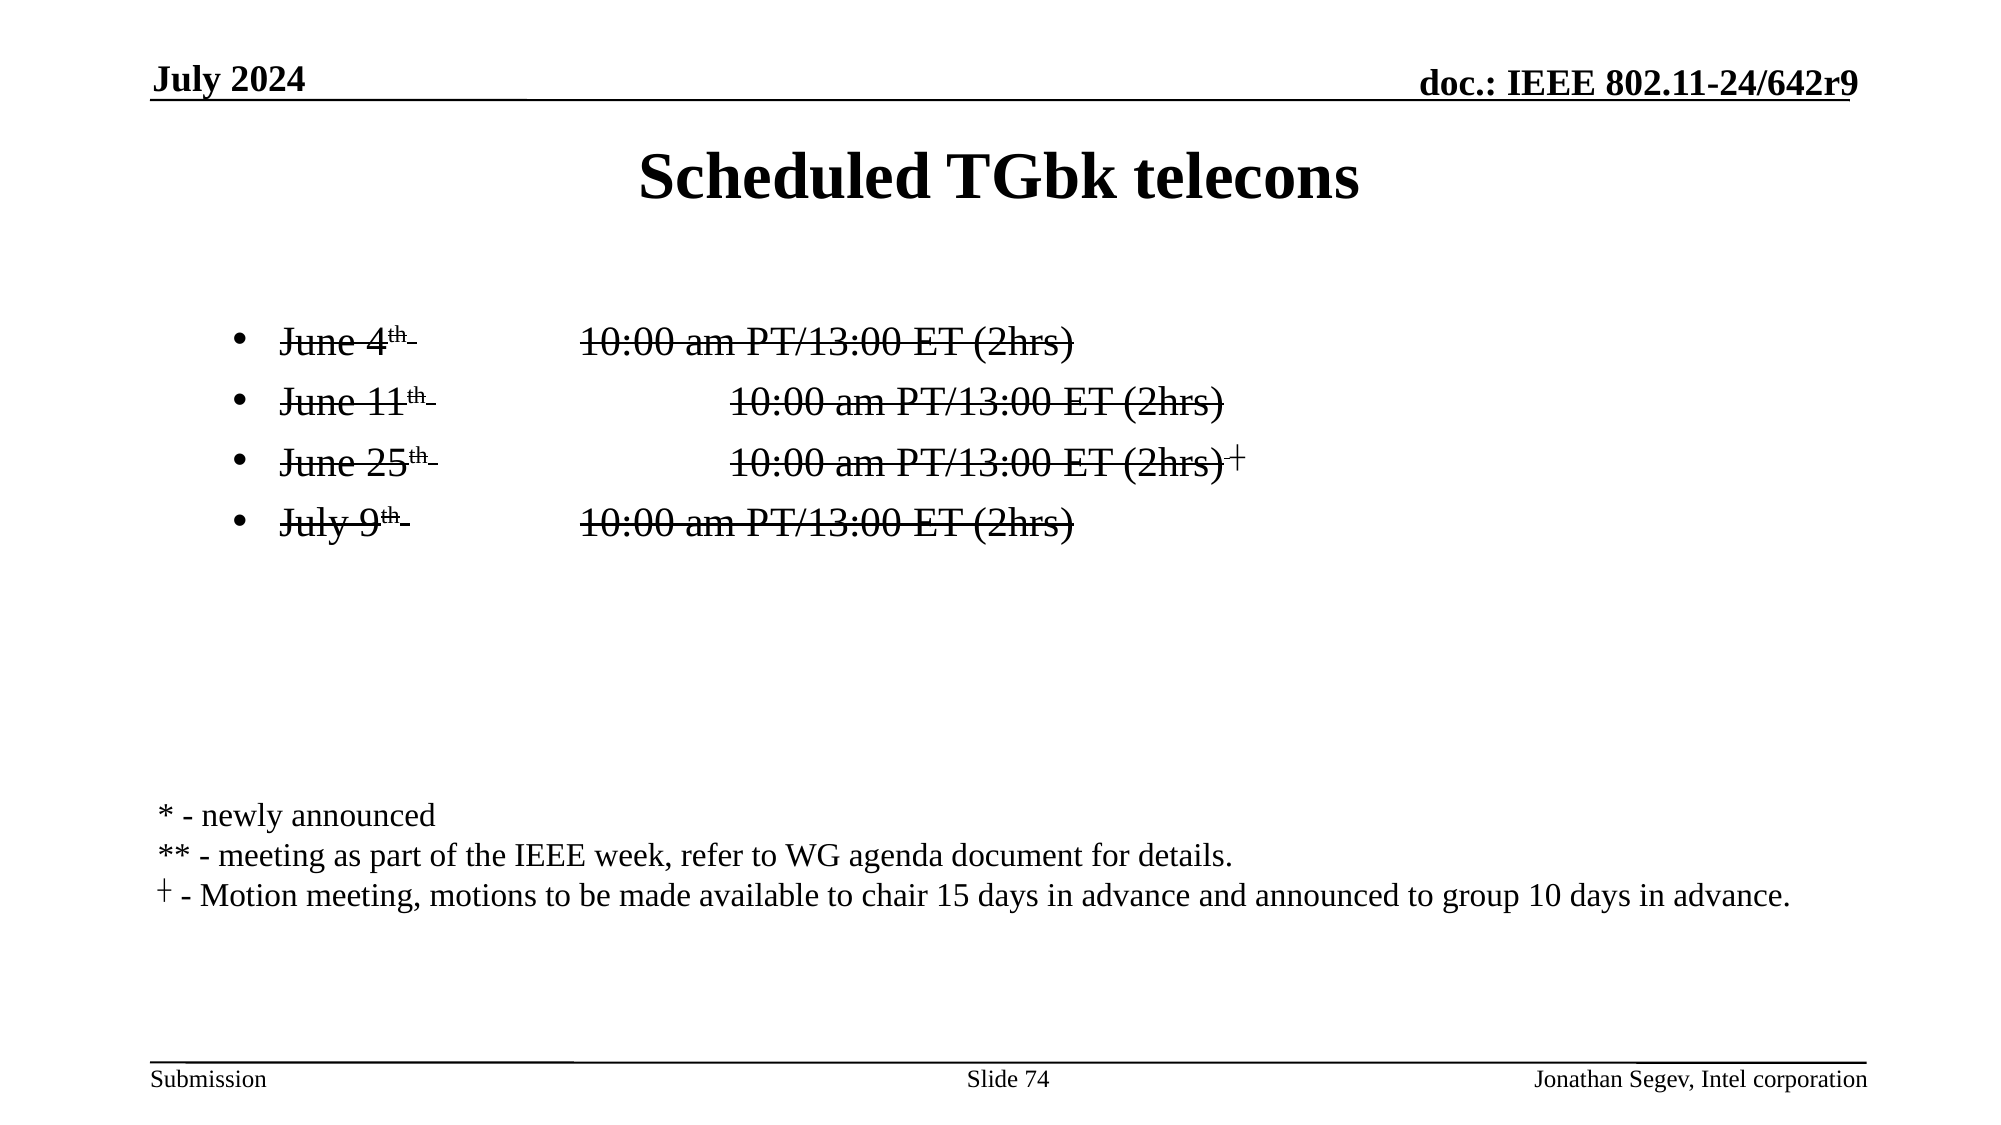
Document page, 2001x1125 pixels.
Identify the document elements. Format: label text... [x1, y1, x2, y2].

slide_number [152, 54, 563, 100]
slide_number Slide 74 [950, 1061, 1067, 1123]
text_box June 4th 10:00 am PT/13:00 ET (2hrs) June 11th 10:00 am PT/13:00 ET (2hrs) June 25th 10:00 am PT/13:00 ET (2hrs) ┼ July 9th 10:00 am PT/13:00 ET (2hrs) [142, 305, 1815, 629]
footer Jonathan Segev, Intel corporation [1171, 1061, 1869, 1093]
text_box * - newly announced ** - meeting as part of the IEEE week, refer to WG agenda document for details. ┼ - Motion meeting, motions to be made available to chair 15 days in advance and announced to group 10 days in advance. [142, 785, 1897, 921]
title Scheduled TGbk telecons [149, 112, 1850, 232]
